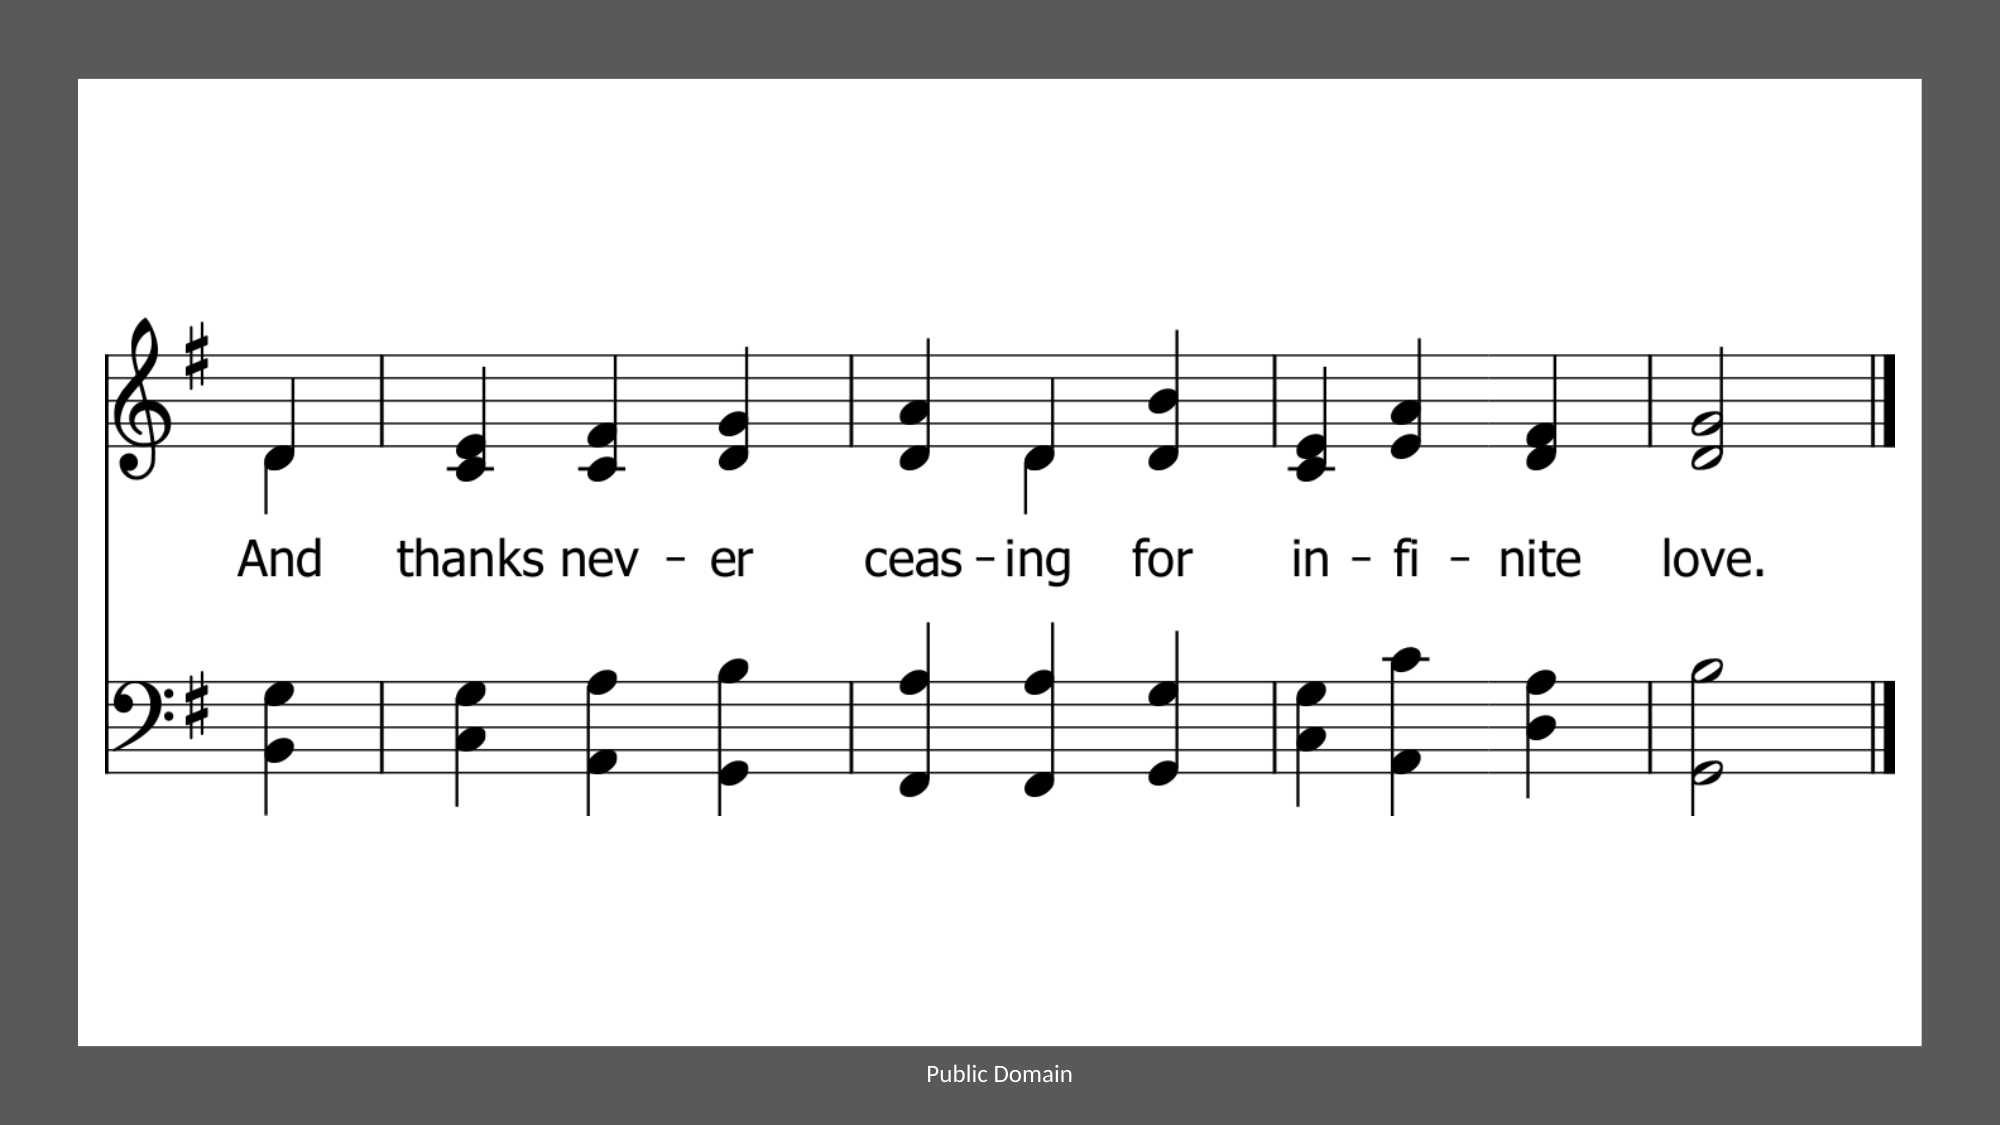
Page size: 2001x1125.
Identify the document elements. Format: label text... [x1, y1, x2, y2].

text_box [77, 78, 1923, 1047]
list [105, 309, 1895, 816]
footer Public Domain [662, 1042, 1338, 1103]
text_box [0, 0, 2000, 1125]
